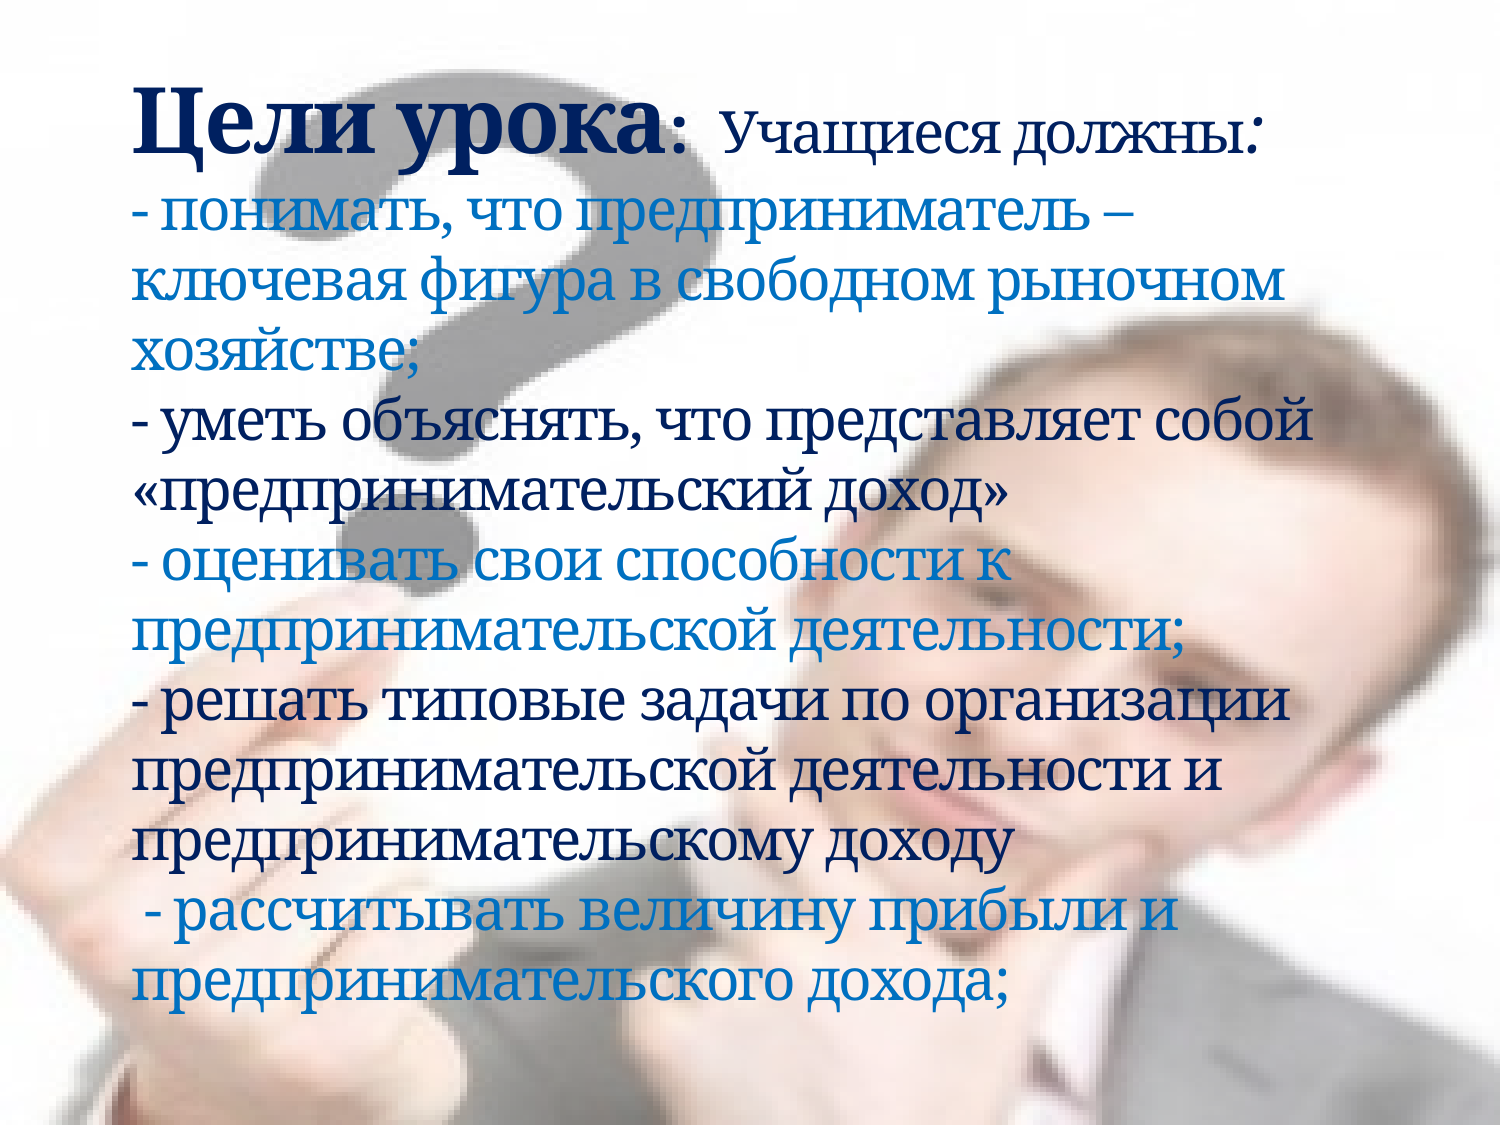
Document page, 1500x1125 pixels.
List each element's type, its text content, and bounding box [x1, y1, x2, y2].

title Цели урока: Учащиеся должны: - понимать, что предприниматель – ключевая фигура в свободном рыночном хозяйстве; - уметь объяснять, что представляет собой «предпринимательский доход» - оценивать свои способности к предпринимательской деятельности; - решать типовые задачи по организации предпринимательской деятельности и предпринимательскому доходу - рассчитывать величину прибыли и предпринимательского дохода; [117, 81, 1383, 1020]
